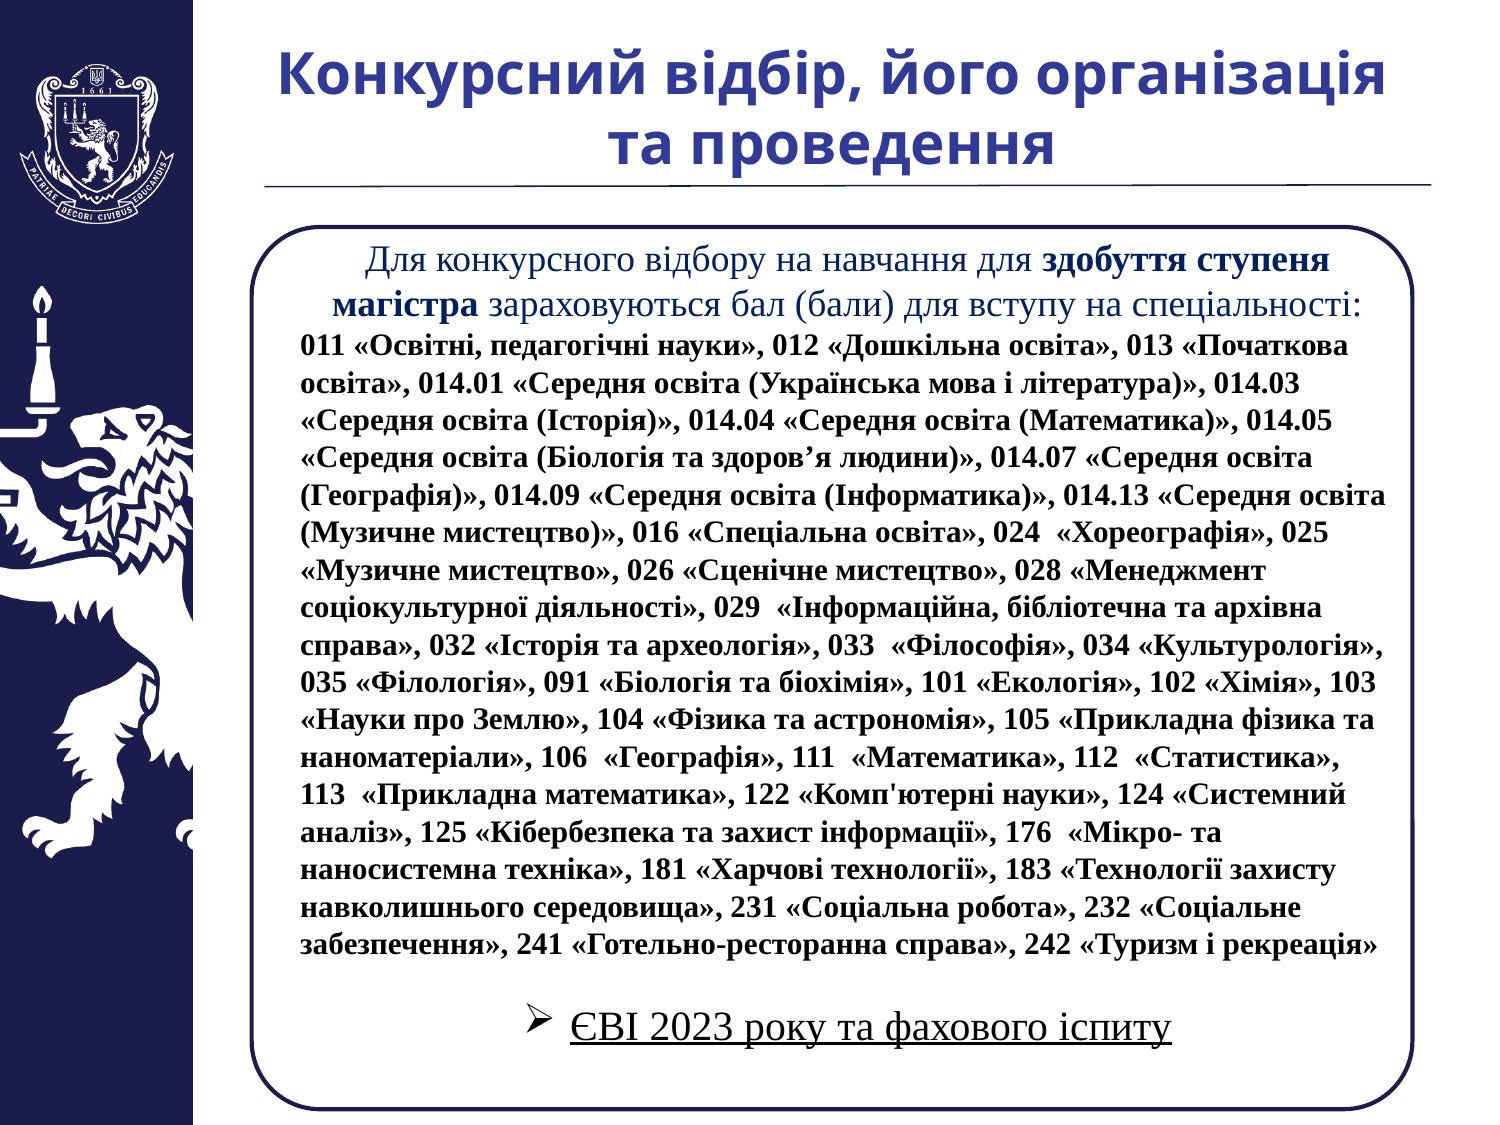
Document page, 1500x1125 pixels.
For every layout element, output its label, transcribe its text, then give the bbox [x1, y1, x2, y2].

text_box [251, 236, 1411, 1110]
picture [0, 0, 194, 1125]
text_box Конкурсний відбір, його організація та проведення [232, 21, 1432, 182]
text_box Для конкурсного відбору на навчання для здобуття ступеня магістра зараховуються бал (бали) для вступу на спеціальності: 011 «Освітні, педагогічні науки», 012 «Дошкільна освіта», 013 «Початкова освіта», 014.01 «Середня освіта (Українська мова і література)», 014.03 «Середня освіта (Історія)», 014.04 «Середня освіта (Математика)», 014.05 «Середня освіта (Біологія та здоров’я людини)», 014.07 «Середня освіта (Географія)», 014.09 «Середня освіта (Інформатика)», 014.13 «Середня освіта (Музичне мистецтво)», 016 «Спеціальна освіта», 024 «Хореографія», 025 «Музичне мистецтво», 026 «Сценічне мистецтво», 028 «Менеджмент соціокультурної діяльності», 029 «Інформаційна, бібліотечна та архівна справа», 032 «Історія та археологія», 033 «Філософія», 034 «Культурологія», 035 «Філологія», 091 «Біологія та біохімія», 101 «Екологія», 102 «Хімія», 103 «Науки про Землю», 104 «Фізика та астрономія», 105 «Прикладна фізика та наноматеріали», 106 «Географія», 111 «Математика», 112 «Статистика», 113 «Прикладна математика», 122 «Комп'ютерні науки», 124 «Системний аналіз», 125 «Кібербезпека та захист інформації», 176 «Мікро- та наносистемна техніка», 181 «Харчові технології», 183 «Технології захисту навколишнього середовища», 231 «Соціальна робота», 232 «Соціальне забезпечення», 241 «Готельно-ресторанна справа», 242 «Туризм і рекреація» ЄВІ 2023 року та фахового іспиту [285, 227, 1411, 1056]
